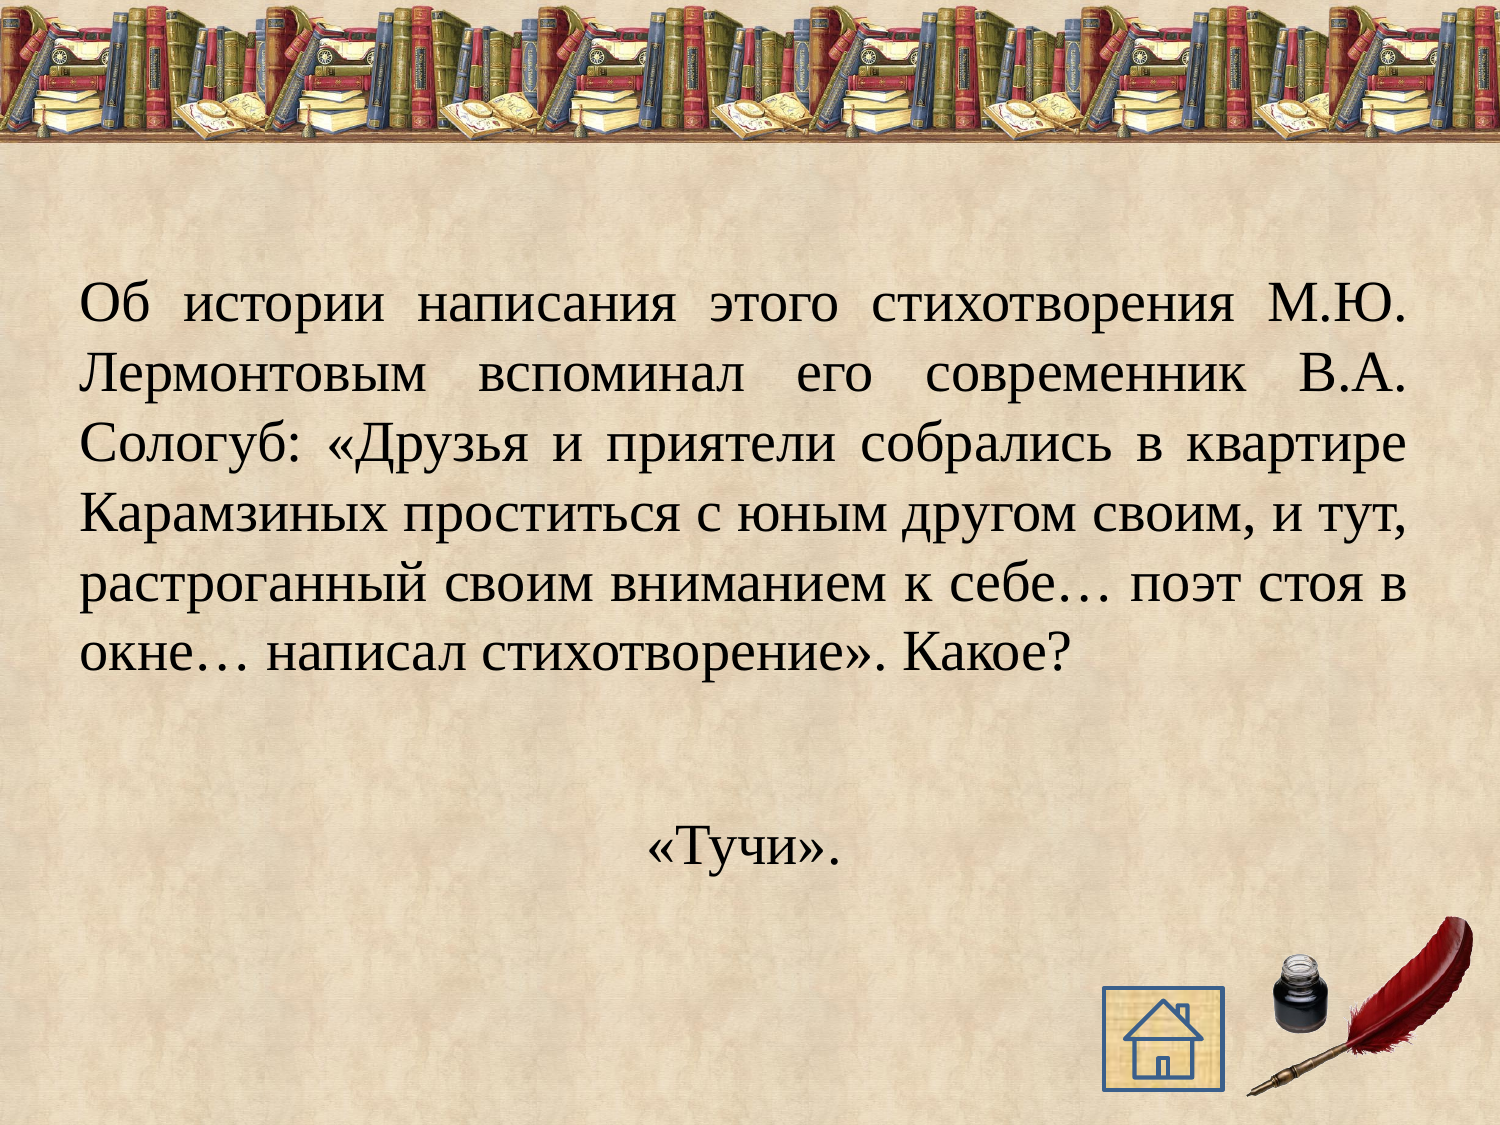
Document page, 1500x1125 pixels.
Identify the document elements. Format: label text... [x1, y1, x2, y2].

picture [0, 0, 1500, 1125]
text_box [1102, 986, 1225, 1092]
text_box «Тучи». [336, 798, 1152, 884]
text_box Об истории написания этого стихотворения М.Ю. Лермонтовым вспоминал его современник В.А. Сологуб: «Друзья и приятели собрались в квартире Карамзиных проститься с юным другом своим, и тут, растроганный своим вниманием к себе… поэт стоя в окне… написал стихотворение». Какое? [64, 255, 1424, 690]
